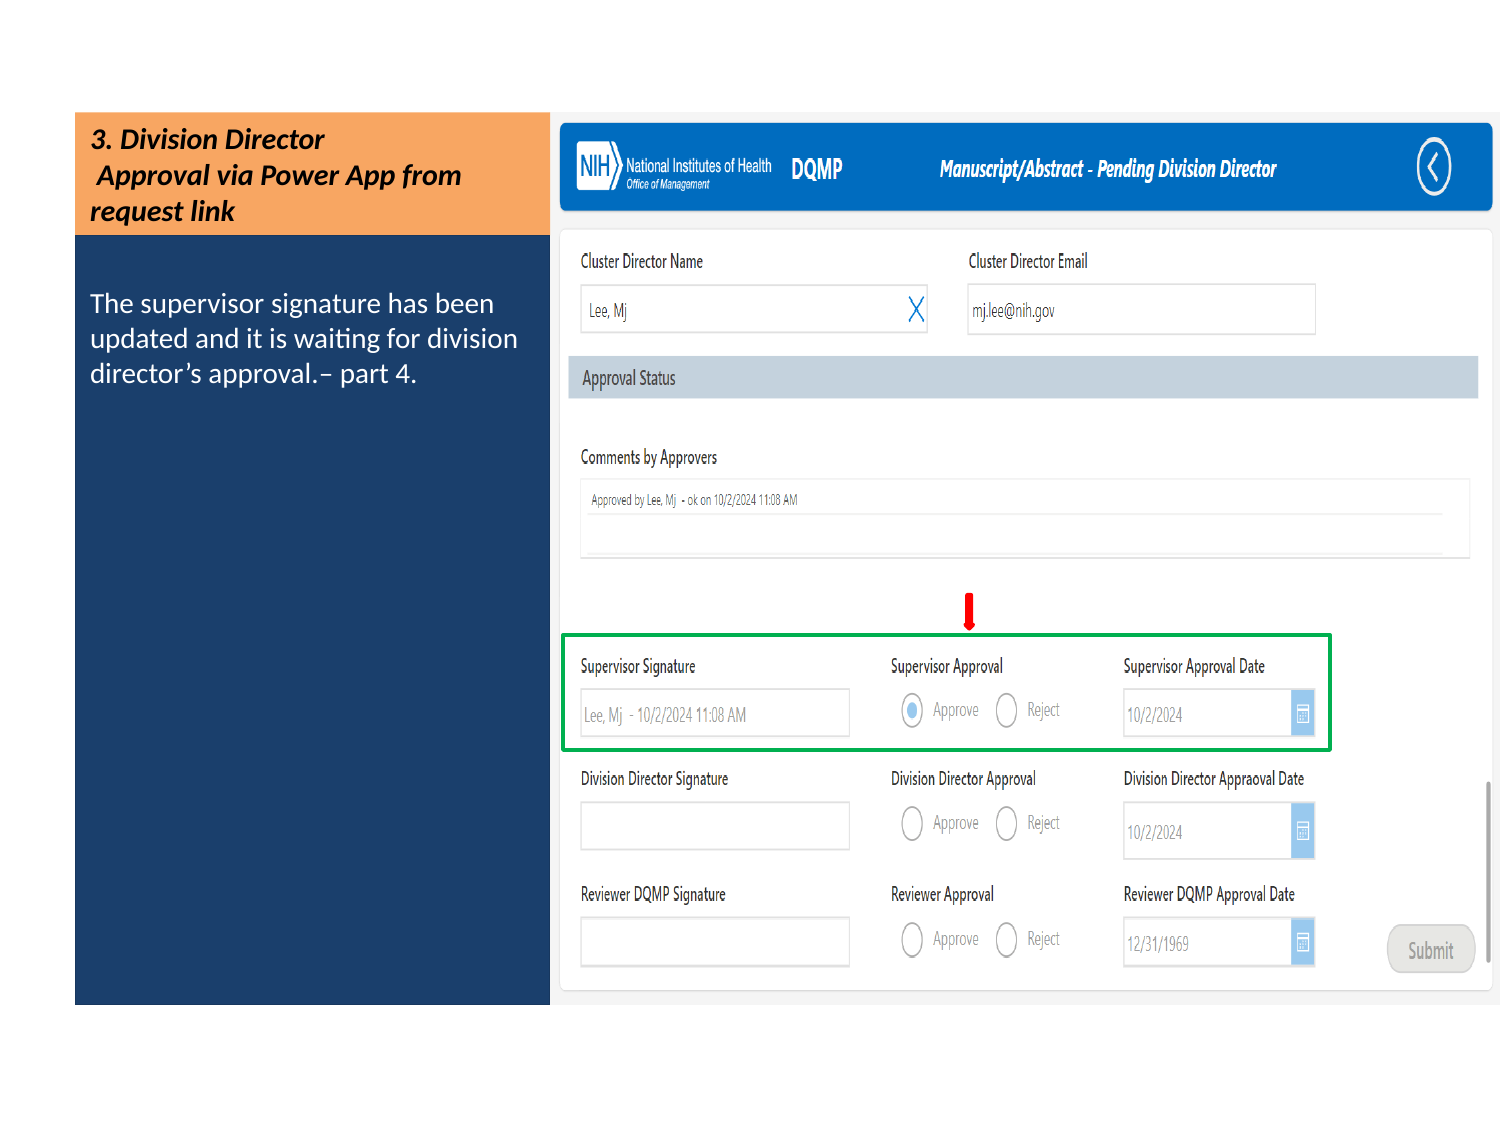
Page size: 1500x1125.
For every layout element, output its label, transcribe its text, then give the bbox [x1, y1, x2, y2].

title 3. Division Director Approval via Power App from request link [75, 112, 547, 235]
list The supervisor signature has been updated and it is waiting for division director’s approval.– part 4. [75, 235, 544, 1005]
picture [549, 112, 1500, 1006]
